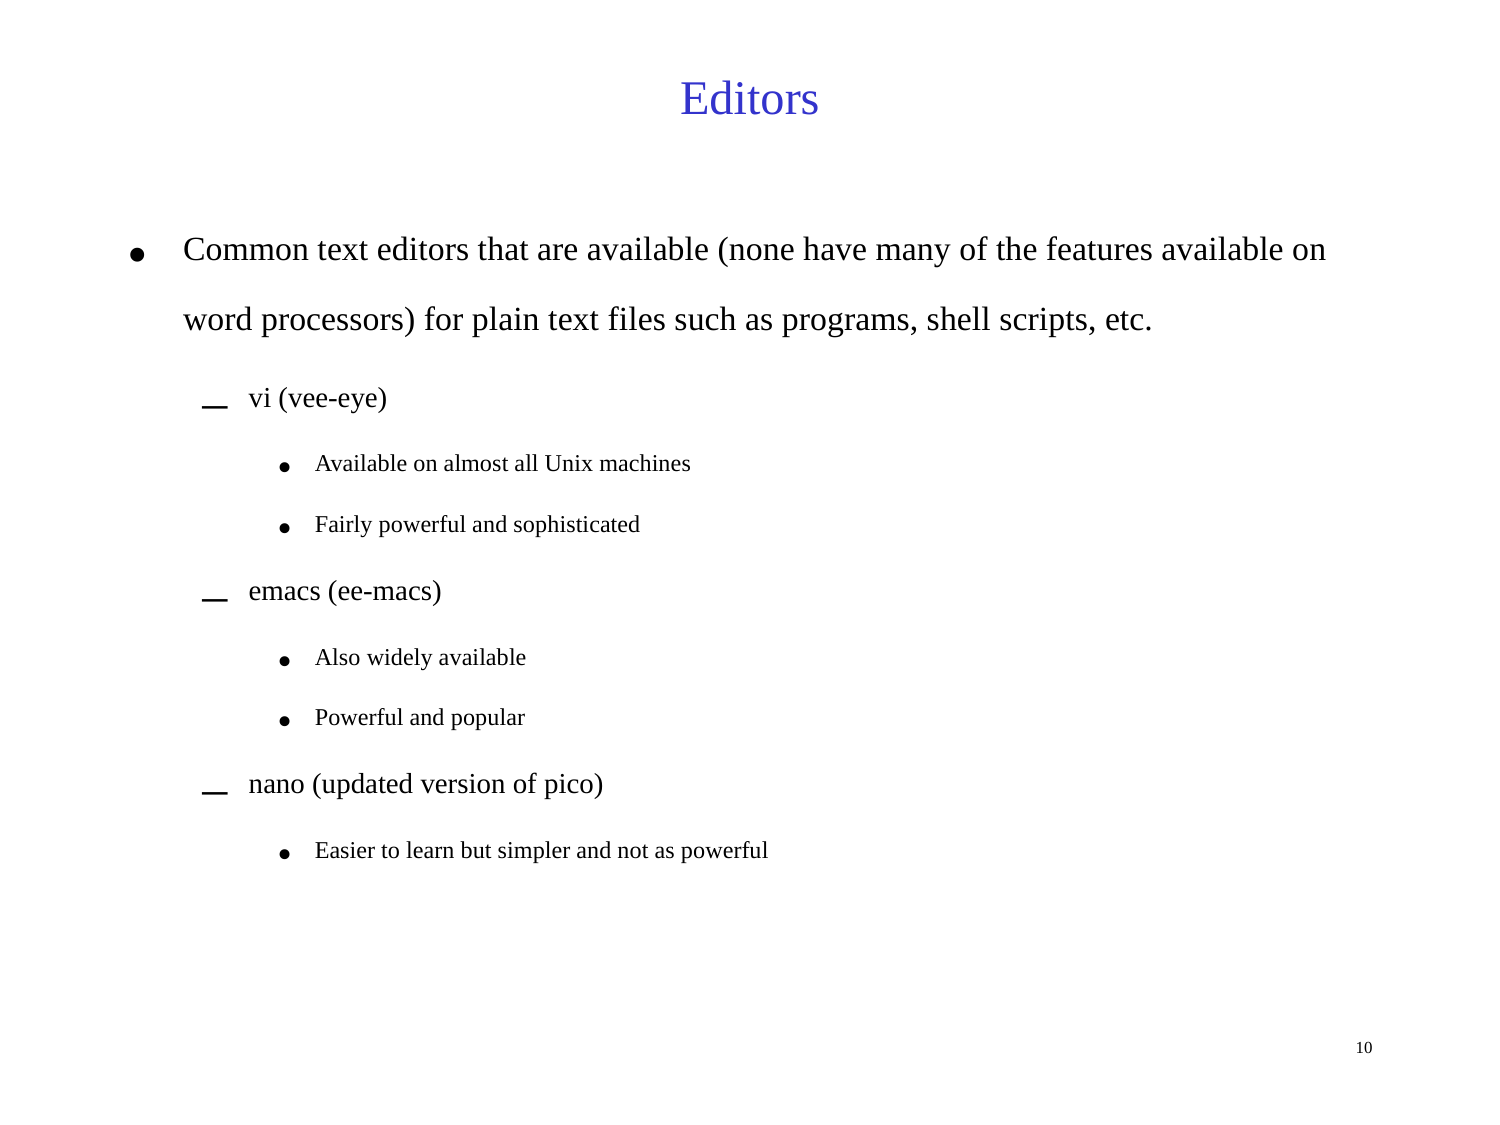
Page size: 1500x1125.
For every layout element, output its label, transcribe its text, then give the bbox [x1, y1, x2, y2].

text_box 10 [1074, 1027, 1388, 1100]
text_box Editors [112, 12, 1388, 200]
text_box Common text editors that are available (none have many of the features available on word processors) for plain text files such as programs, shell scripts, etc. vi (vee-eye)‏ Available on almost all Unix machines Fairly powerful and sophisticated emacs (ee-macs)‏ Also widely available Powerful and popular nano (updated version of pico) Easier to learn but simpler and not as powerful [112, 212, 1388, 1027]
